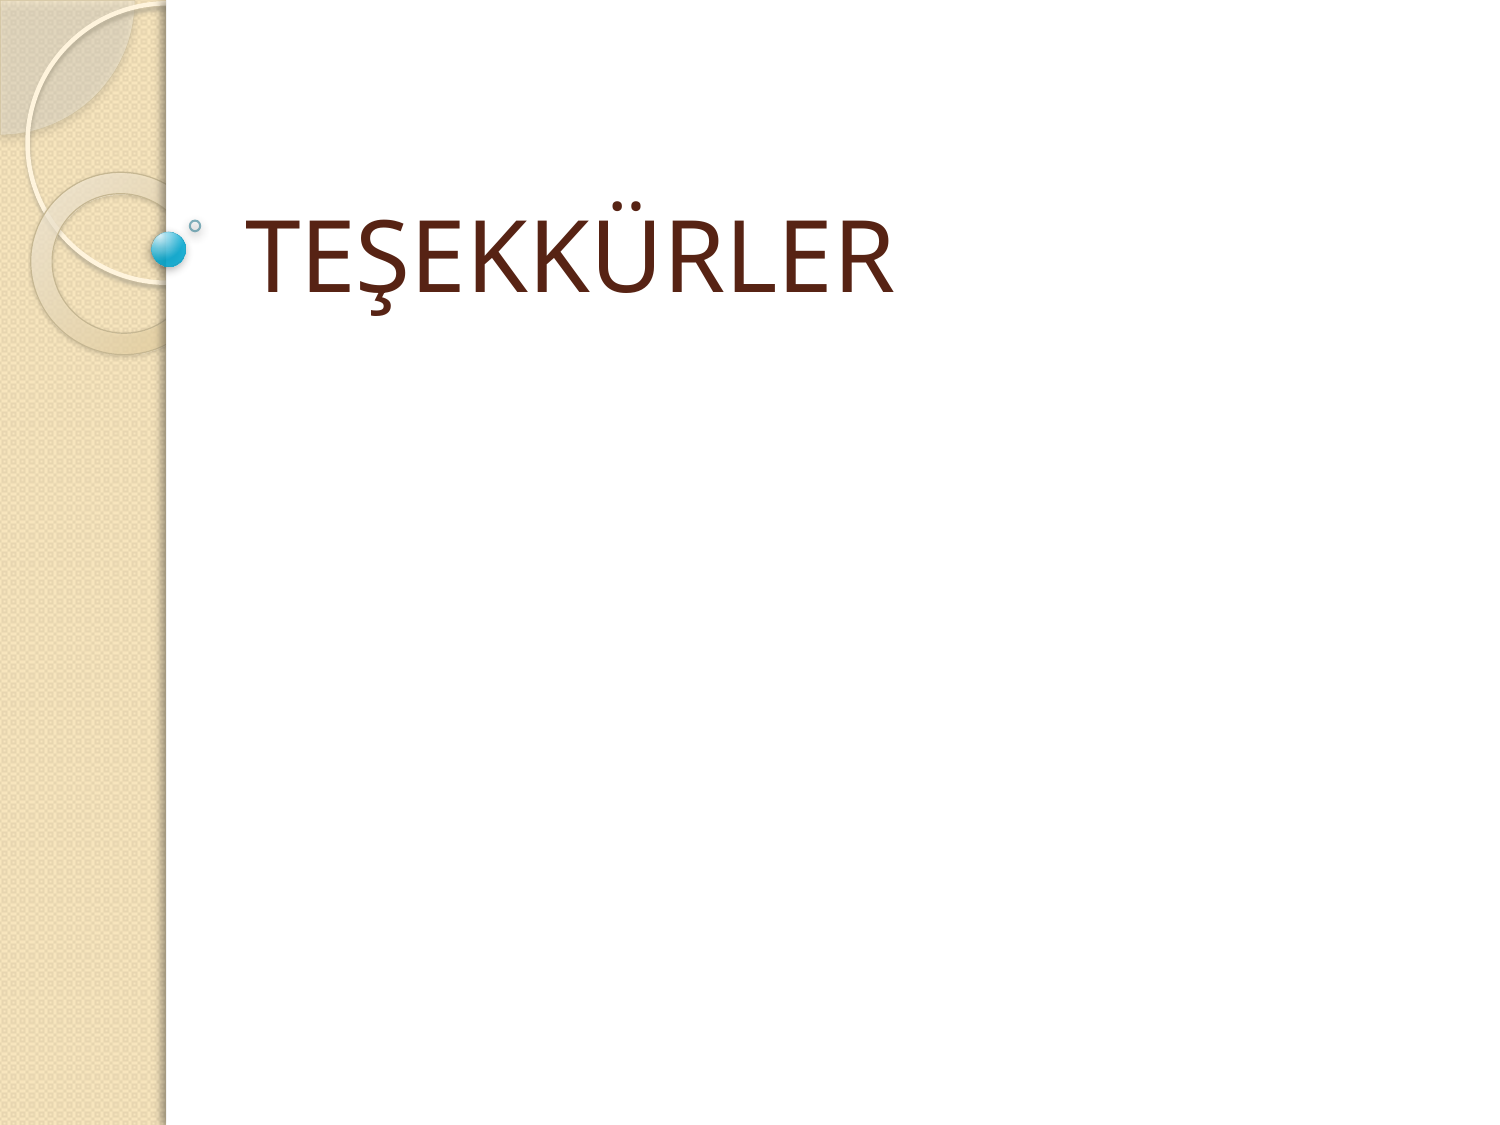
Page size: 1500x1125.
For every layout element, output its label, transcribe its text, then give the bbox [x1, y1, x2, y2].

title TEŞEKKÜRLER [230, 78, 1446, 320]
